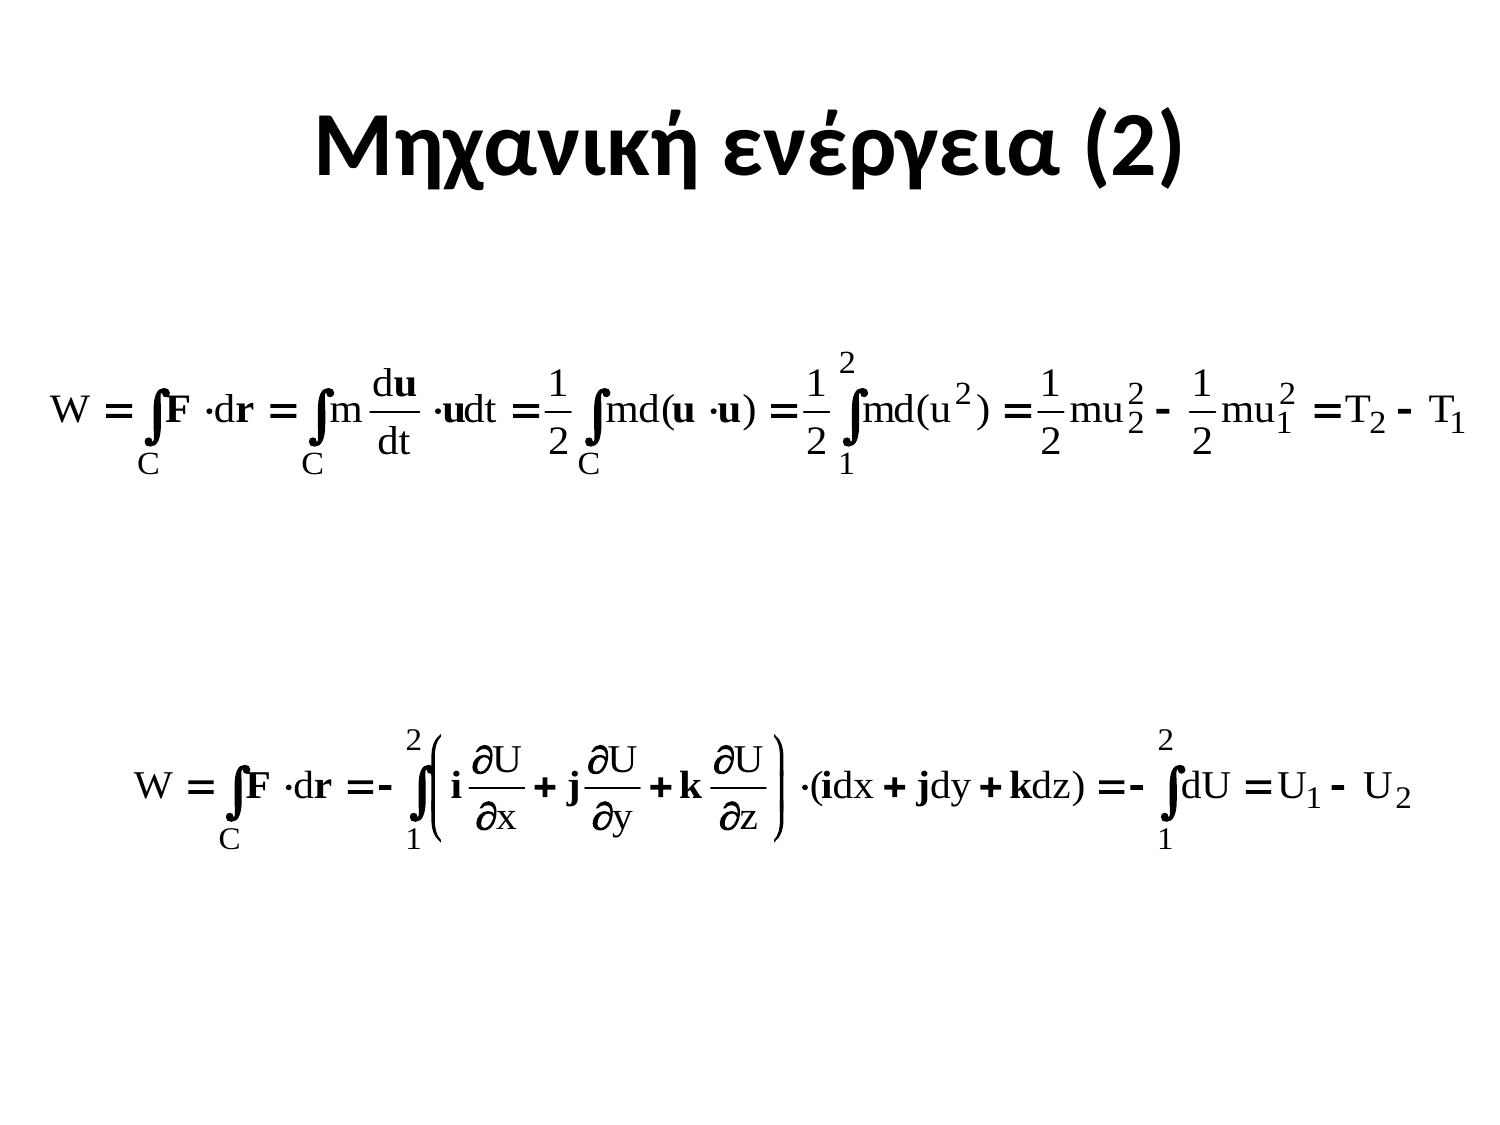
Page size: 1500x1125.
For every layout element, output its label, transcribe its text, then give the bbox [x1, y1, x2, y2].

title Μηχανική ενέργεια (2) [75, 45, 1425, 233]
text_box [125, 715, 1426, 858]
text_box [41, 337, 1471, 484]
